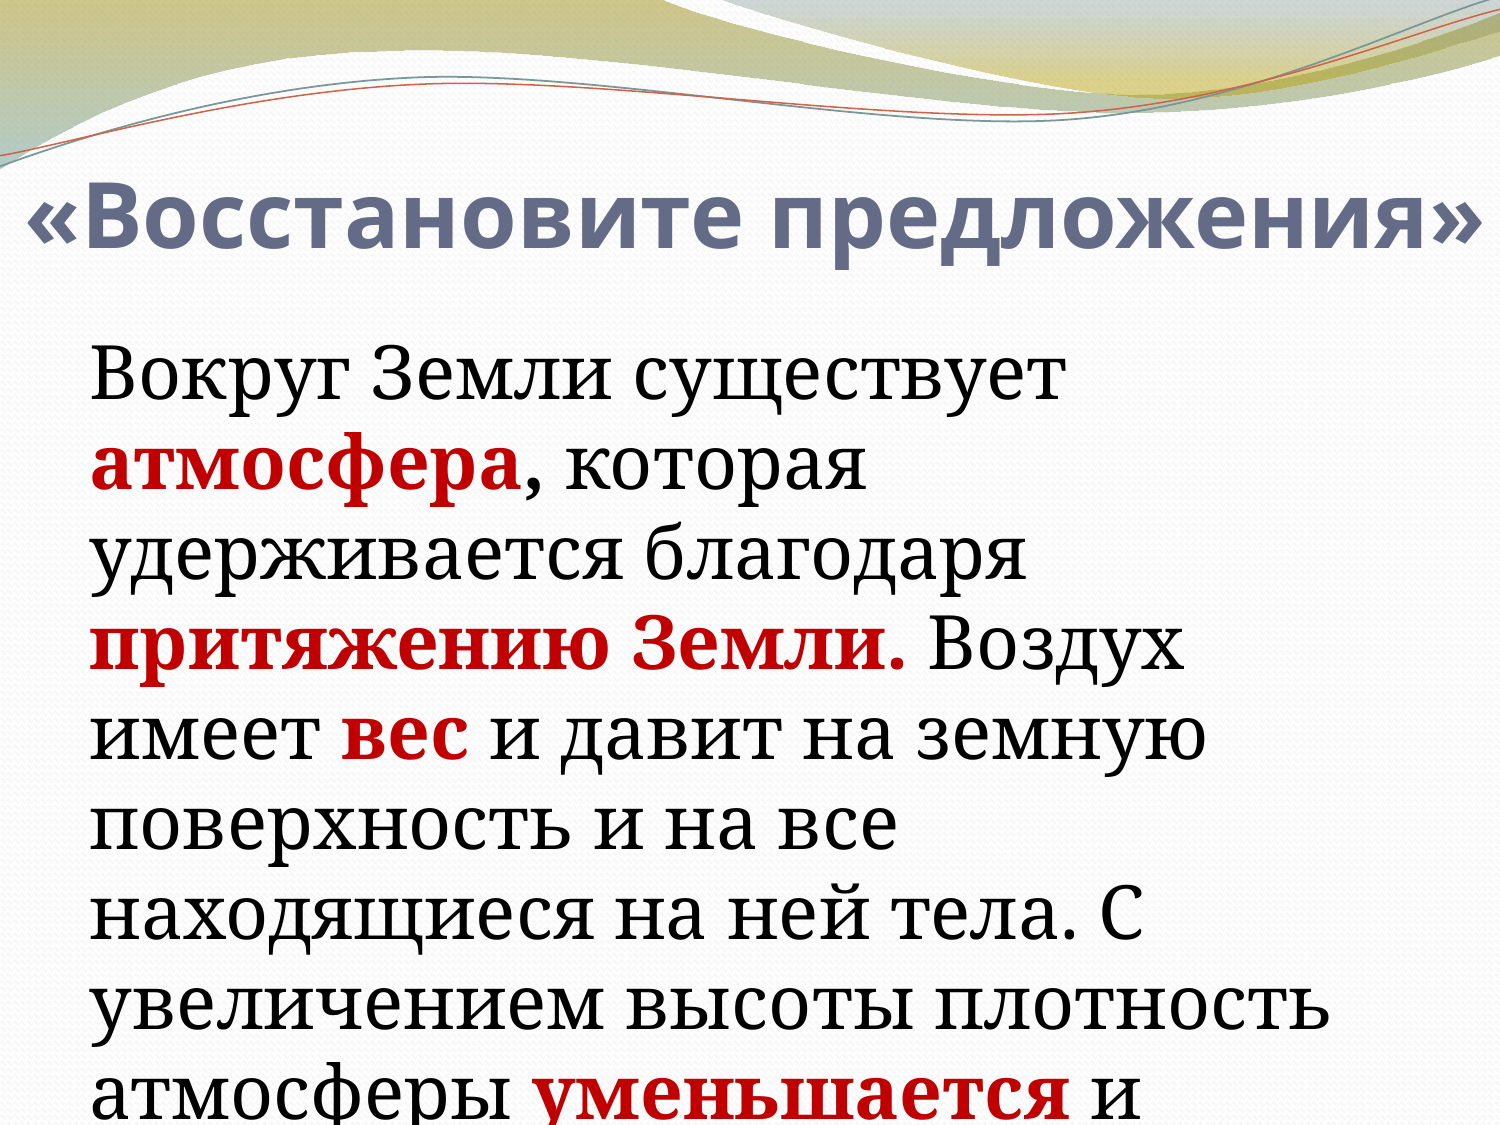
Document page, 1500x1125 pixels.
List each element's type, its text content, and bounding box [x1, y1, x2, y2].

title «Восстановите предложения» [0, 42, 1500, 268]
list Вокруг Земли существует атмосфера, которая удерживается благодаря притяжению Земли. Воздух имеет вес и давит на земную поверхность и на все находящиеся на ней тела. С увеличением высоты плотность атмосферы уменьшается и давление уменьшается. [75, 317, 1425, 1038]
